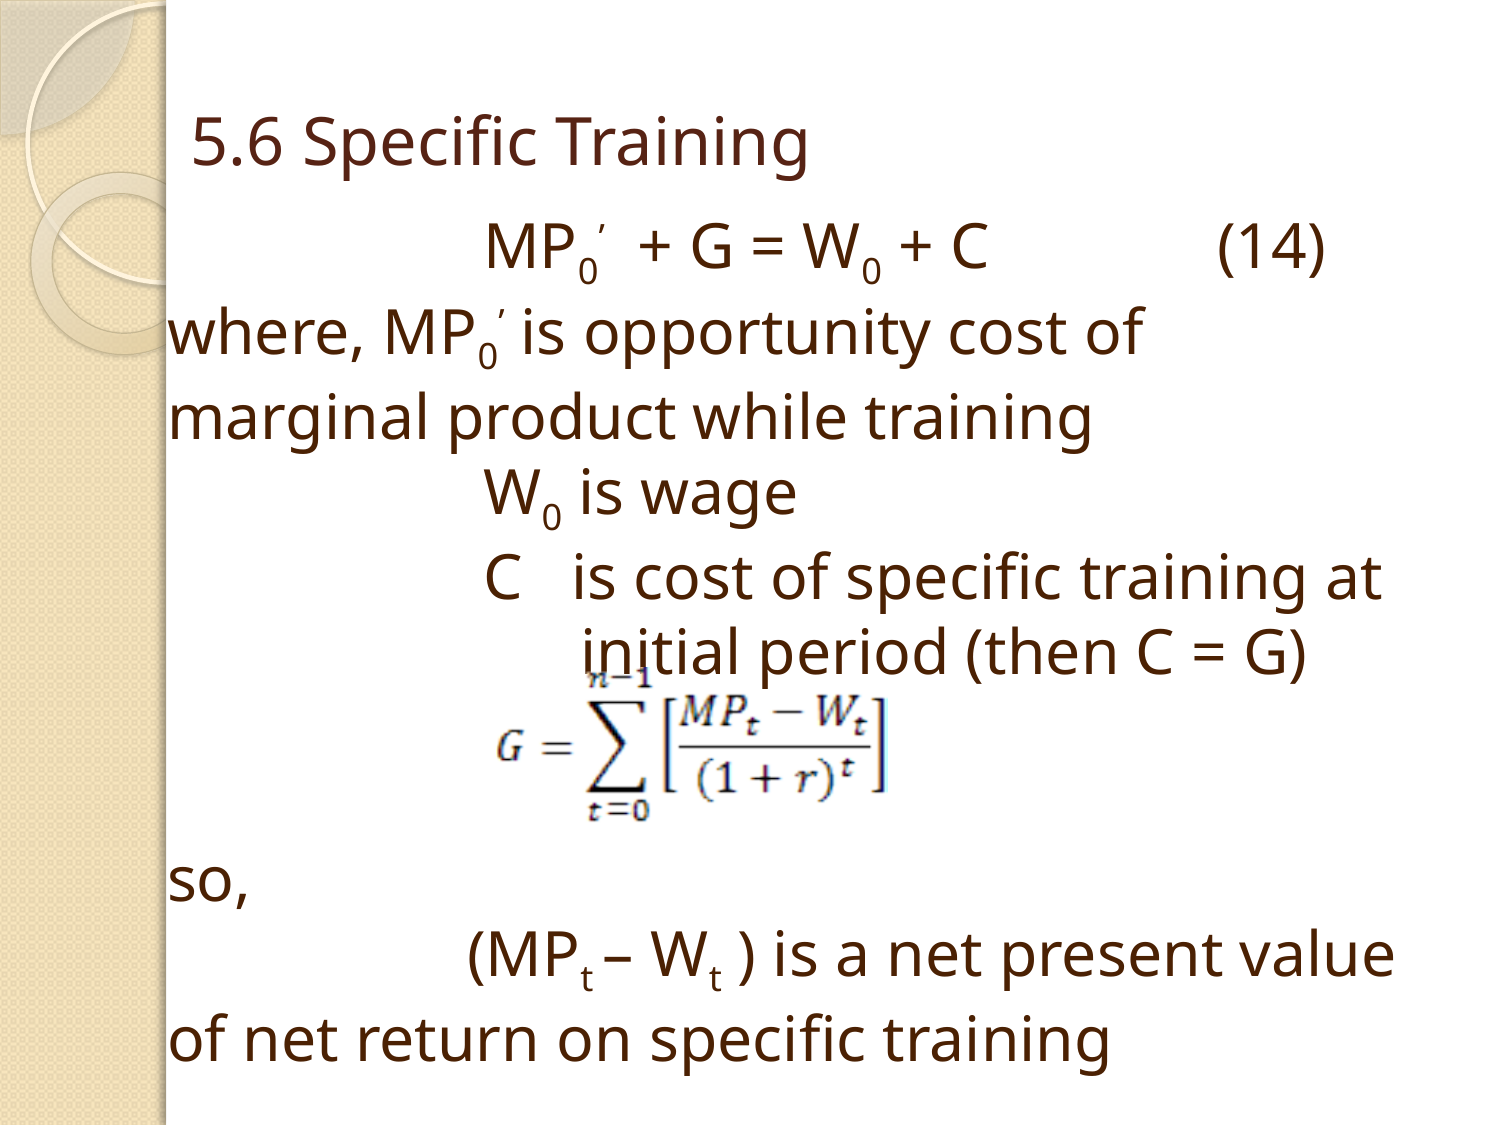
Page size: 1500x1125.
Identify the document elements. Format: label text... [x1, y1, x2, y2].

text_box MP0’ + G = W0 + C (14) where, MP0’ is opportunity cost of marginal product while training W0 is wage C is cost of specific training at initial period (then C = G) [152, 199, 1418, 695]
text_box so, (MPt – Wt ) is a net present value of net return on specific training [152, 831, 1418, 1082]
picture [496, 667, 889, 833]
title 5.6 Specific Training [175, 45, 1500, 233]
